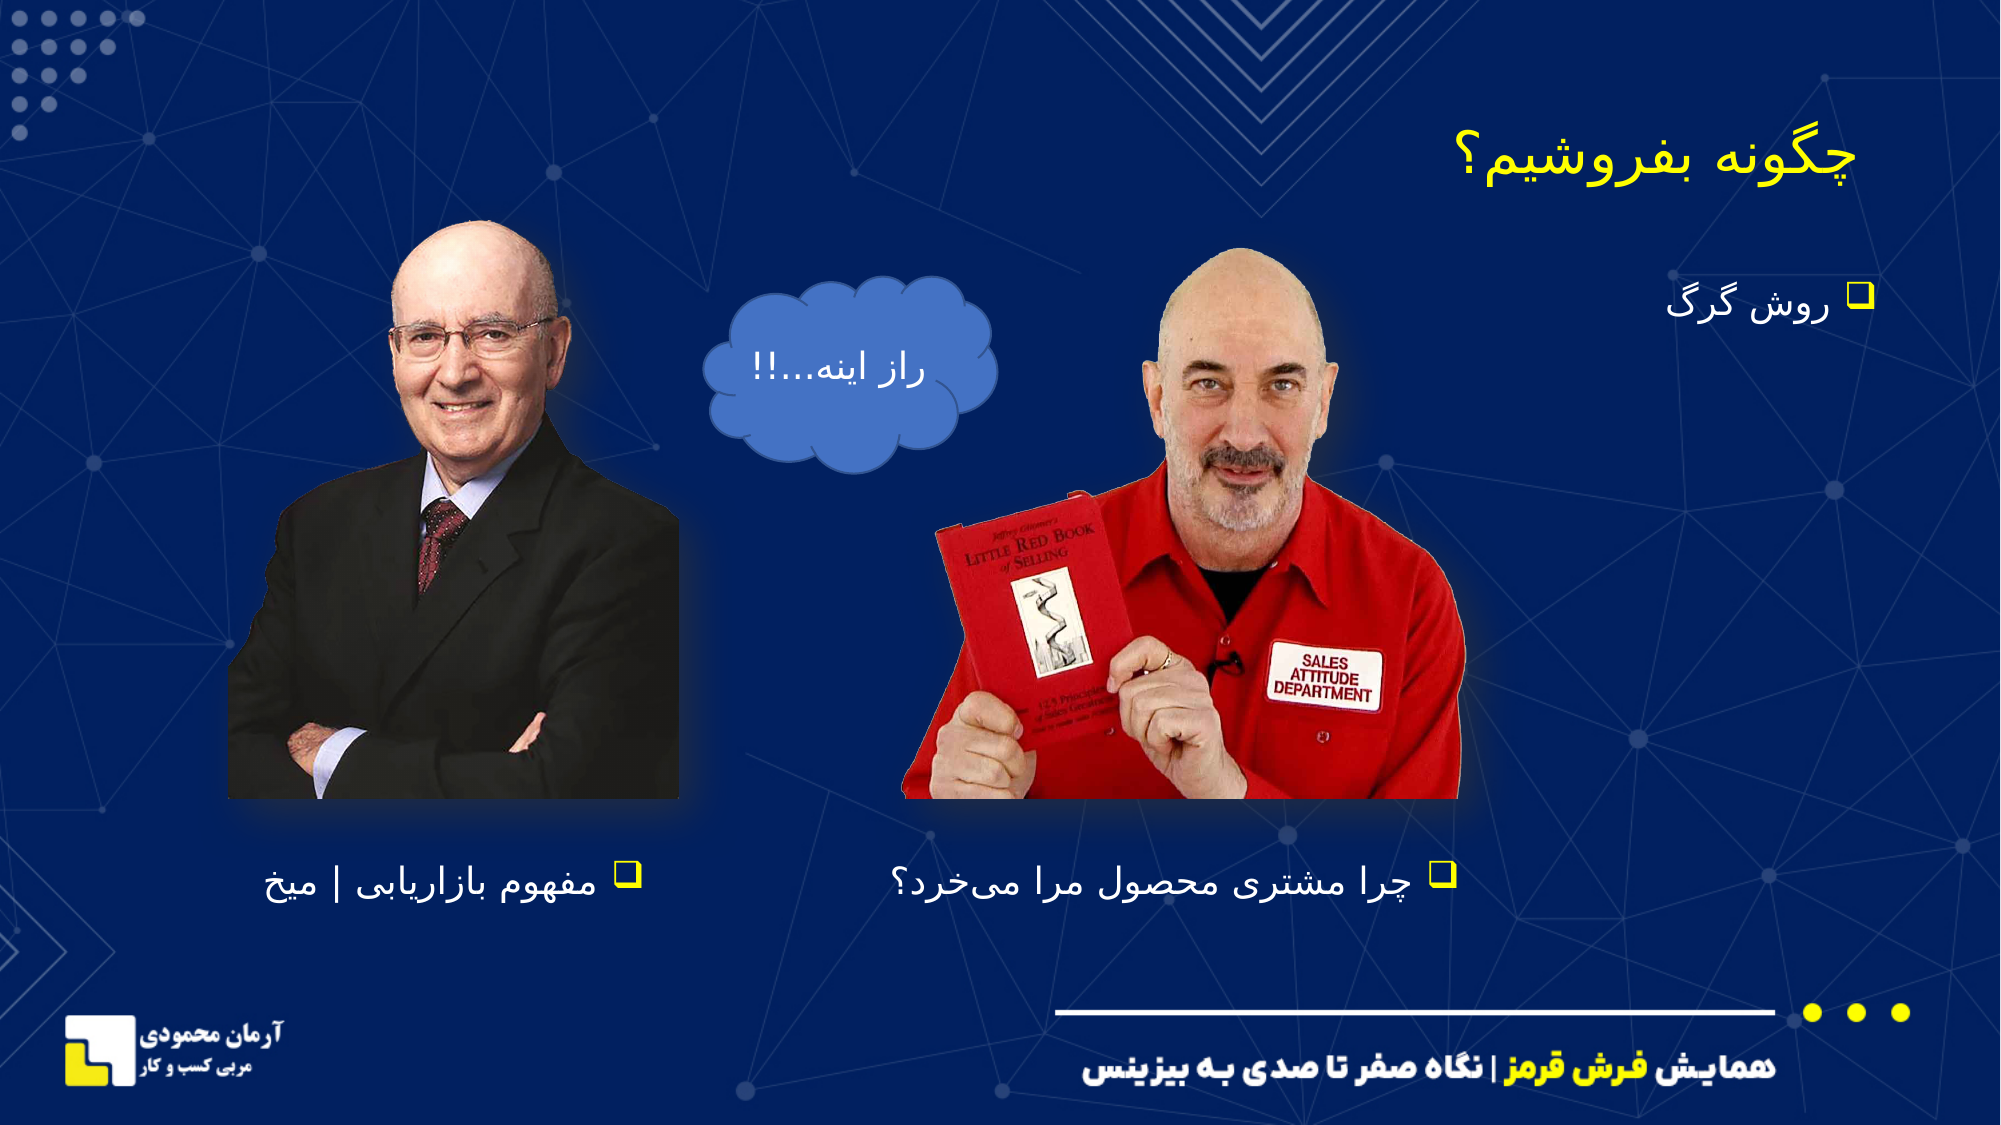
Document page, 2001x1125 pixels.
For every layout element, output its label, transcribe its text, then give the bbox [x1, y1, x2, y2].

text_box چگونه بفروشیم؟ [1437, 107, 1875, 193]
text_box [703, 275, 998, 473]
text_box روش گرگ [1650, 267, 1893, 331]
text_box چرا مشتری محصول مرا می‌خرد؟ [874, 847, 1475, 910]
text_box مفهوم بازاریابی | میخ [248, 847, 660, 910]
picture [0, 0, 2001, 1125]
